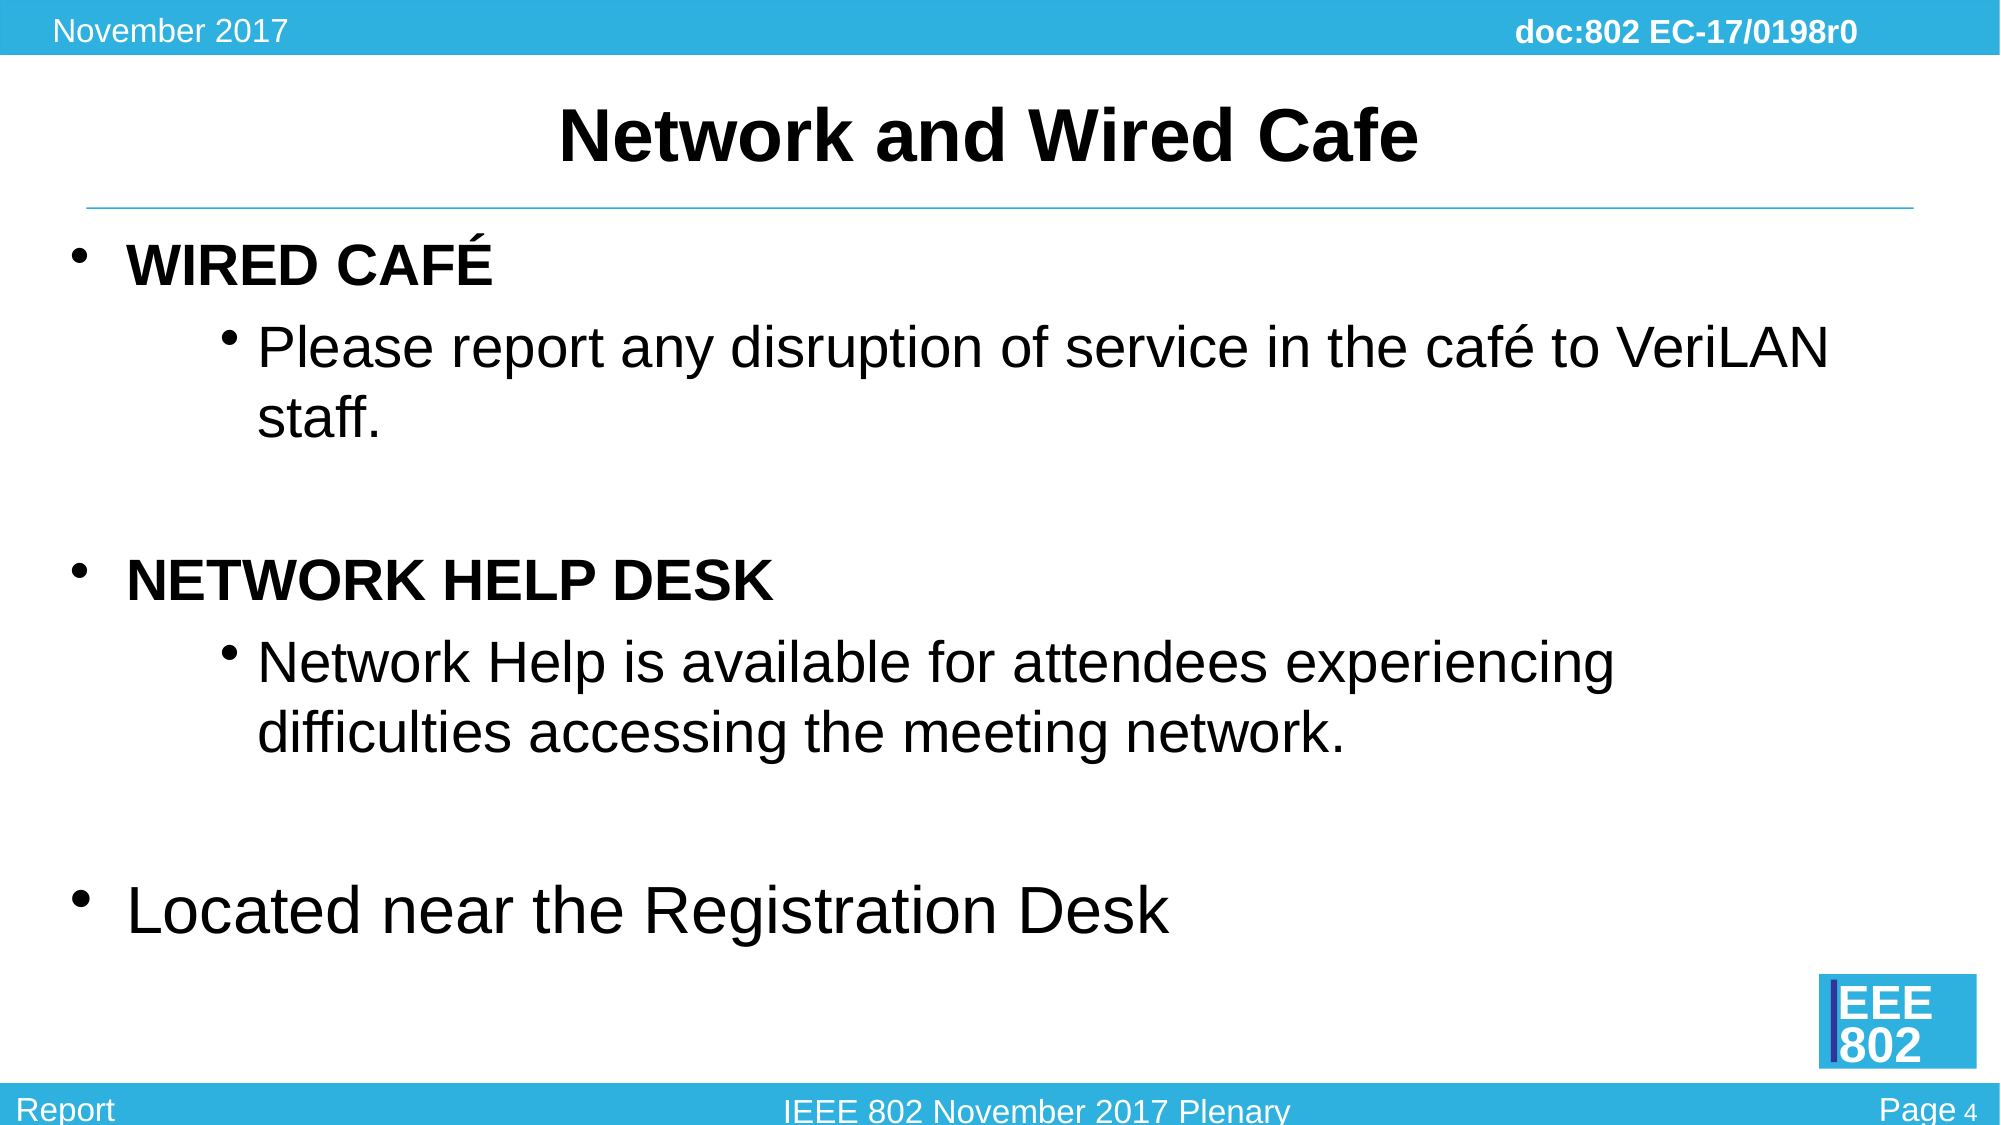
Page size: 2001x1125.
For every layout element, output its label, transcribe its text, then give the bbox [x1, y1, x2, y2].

list WIRED CAFÉ Please report any disruption of service in the café to VeriLAN staff. NETWORK HELP DESK Network Help is available for attendees experiencing difficulties accessing the meeting network. Located near the Registration Desk [54, 220, 1855, 1050]
title Network and Wired Cafe [99, 66, 1900, 197]
